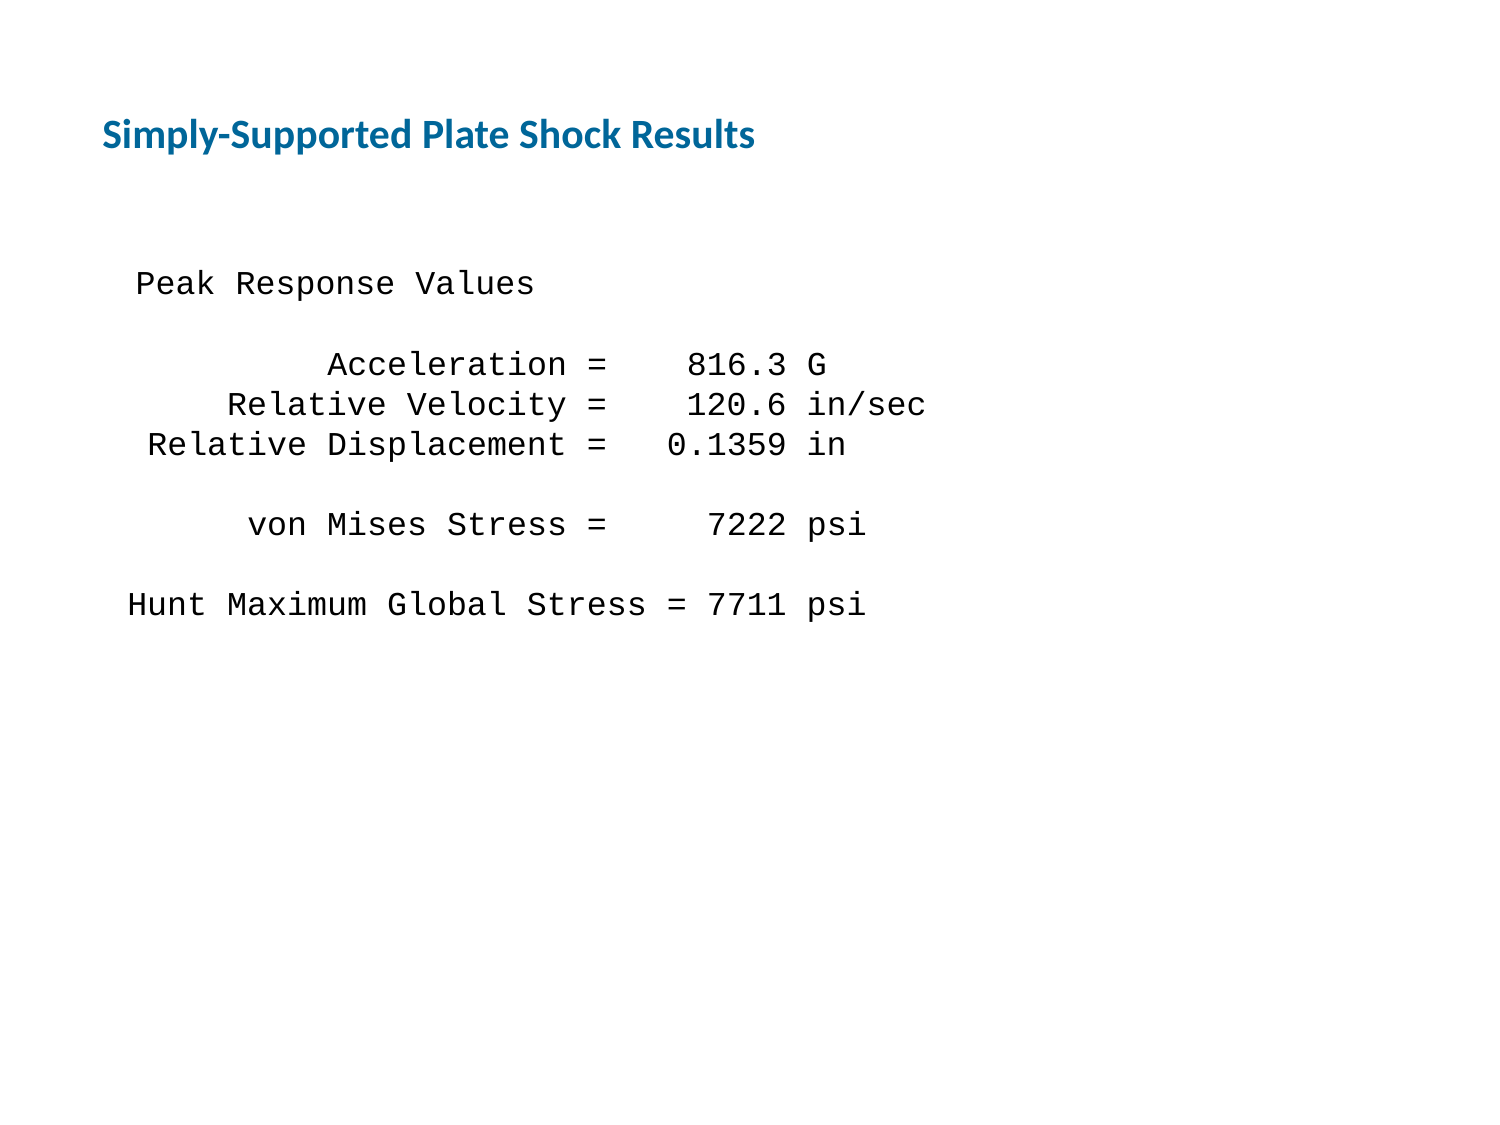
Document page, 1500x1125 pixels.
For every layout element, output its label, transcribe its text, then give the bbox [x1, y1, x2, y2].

text_box Simply-Supported Plate Shock Results [87, 99, 1250, 165]
text_box Peak Response Values Acceleration = 816.3 G Relative Velocity = 120.6 in/sec Relative Displacement = 0.1359 in von Mises Stress = 7222 psi Hunt Maximum Global Stress = 7711 psi [112, 249, 1400, 629]
